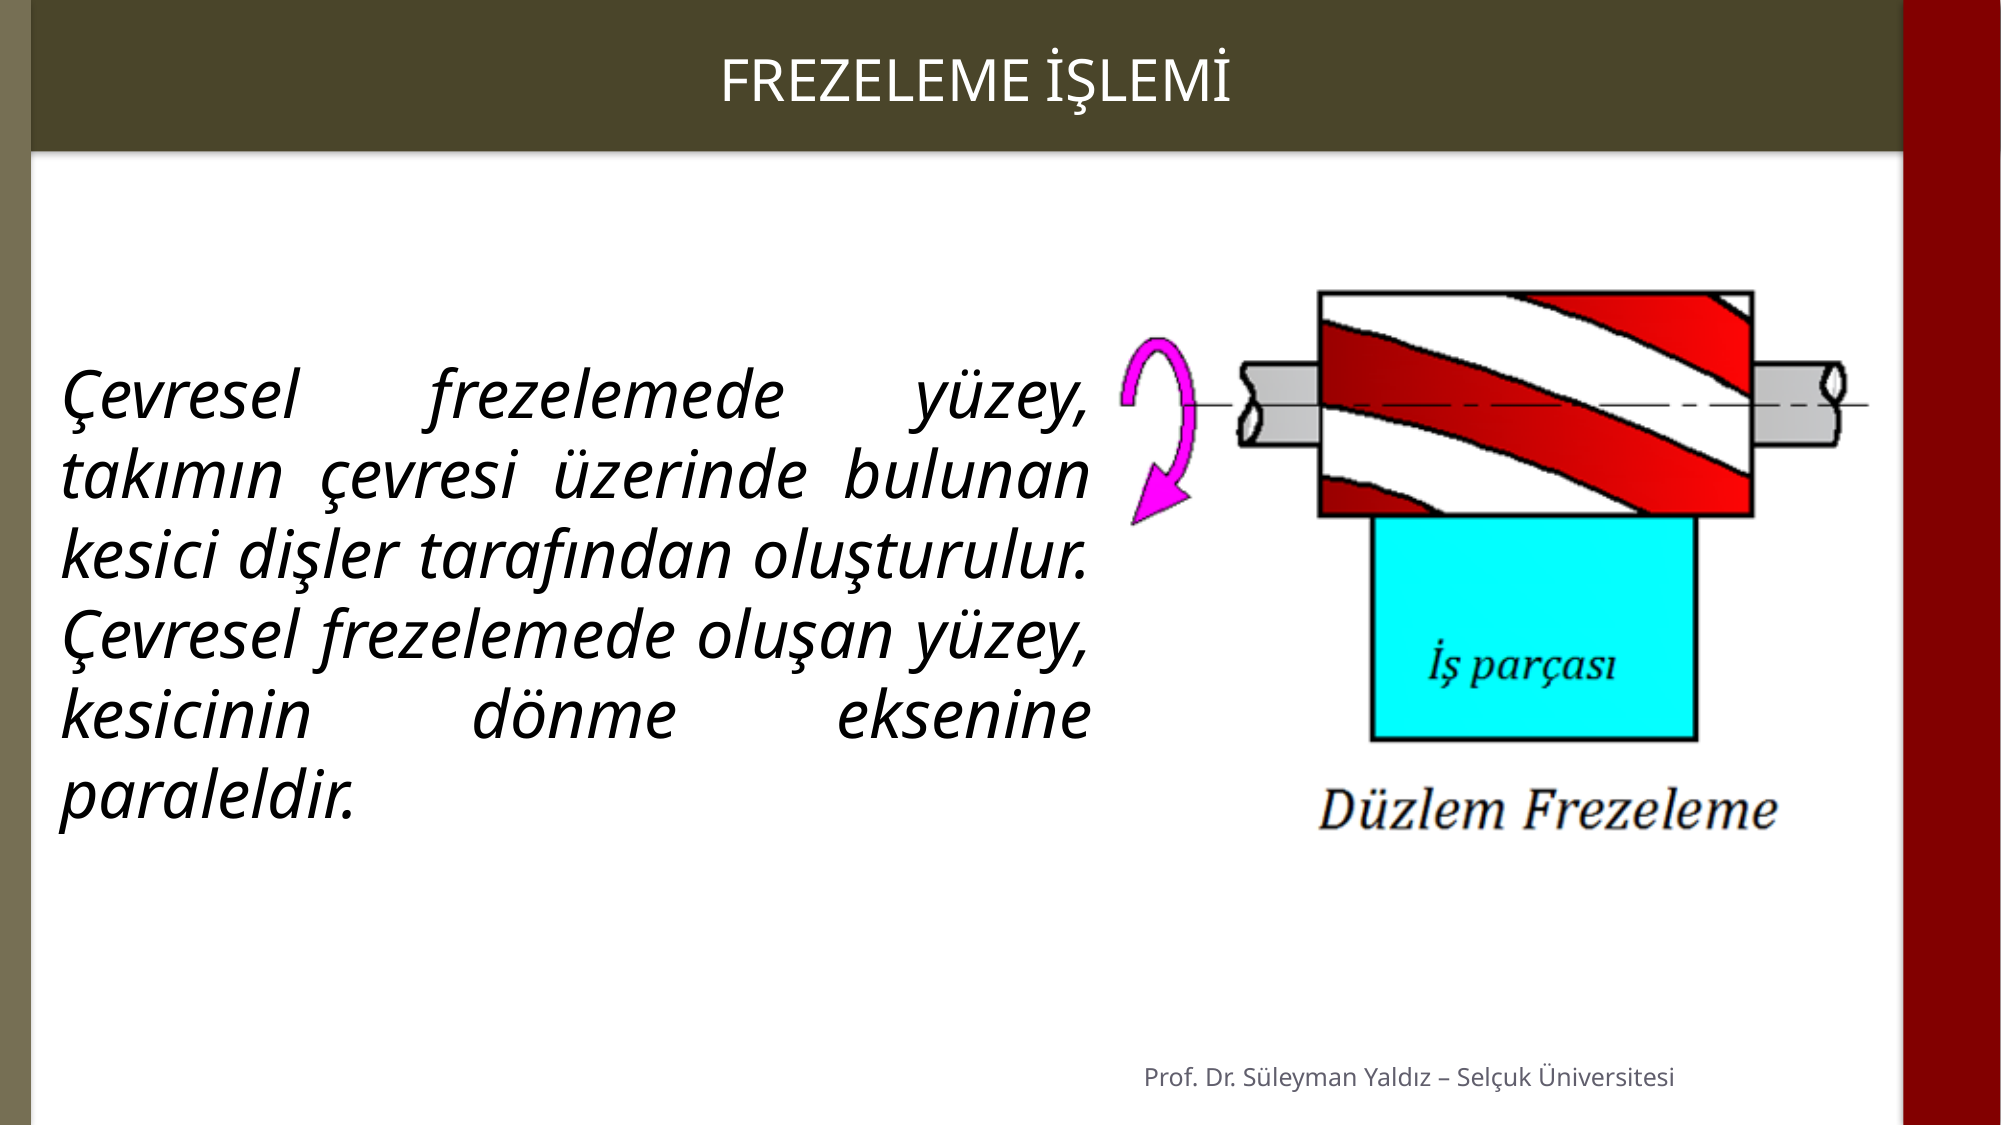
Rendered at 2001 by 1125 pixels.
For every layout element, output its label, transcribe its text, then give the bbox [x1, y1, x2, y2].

text_box Çevresel frezelemede yüzey, takımın çevresi üzerinde bulunan kesici dişler tarafından oluşturulur. Çevresel frezelemede oluşan yüzey, kesicinin dönme eksenine paraleldir. [45, 344, 1103, 840]
text_box FREZELEME İŞLEMİ [444, 35, 1508, 121]
picture [1108, 266, 1881, 842]
